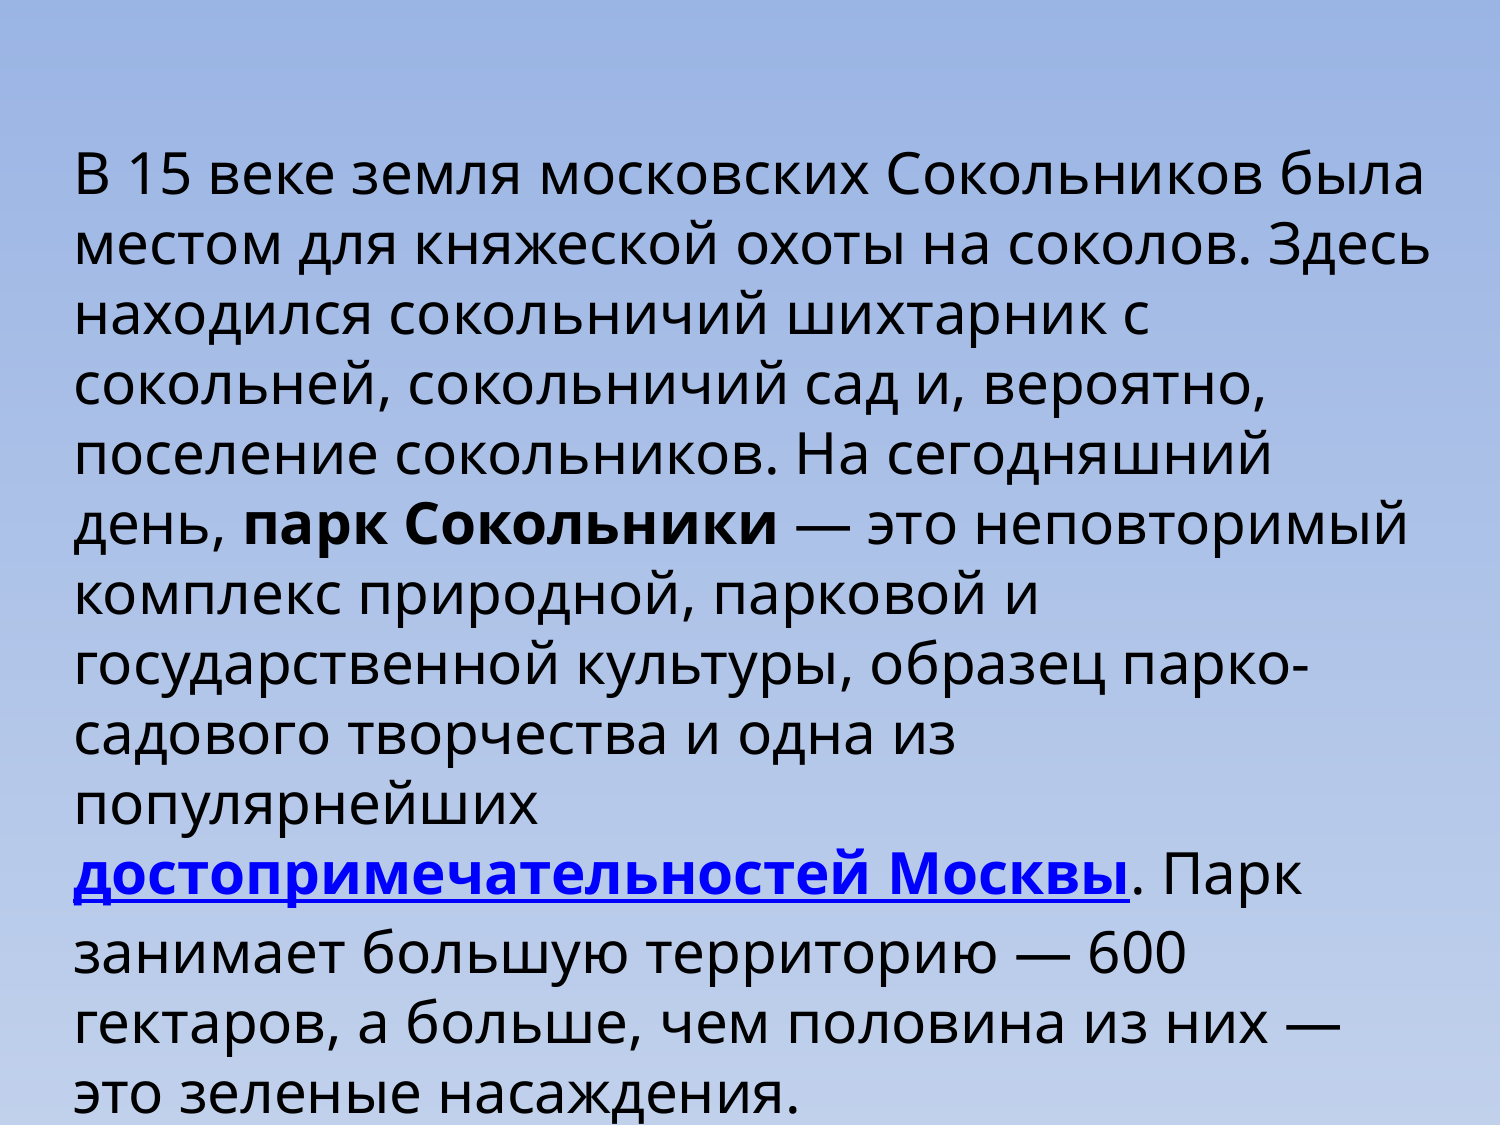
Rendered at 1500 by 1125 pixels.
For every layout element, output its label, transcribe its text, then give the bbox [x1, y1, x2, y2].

text_box В 15 веке земля московских Сокольников была местом для княжеской охоты на соколов. Здесь находился сокольничий шихтарник с сокольней, сокольничий сад и, вероятно, поселение сокольников. На сегодняшний день, парк Сокольники — это неповторимый комплекс природной, парковой и государственной культуры, образец парко-садового творчества и одна из популярнейших достопримечательностей Москвы. Парк занимает большую территорию — 600 гектаров, а больше, чем половина из них — это зеленые насаждения. [58, 128, 1453, 1125]
